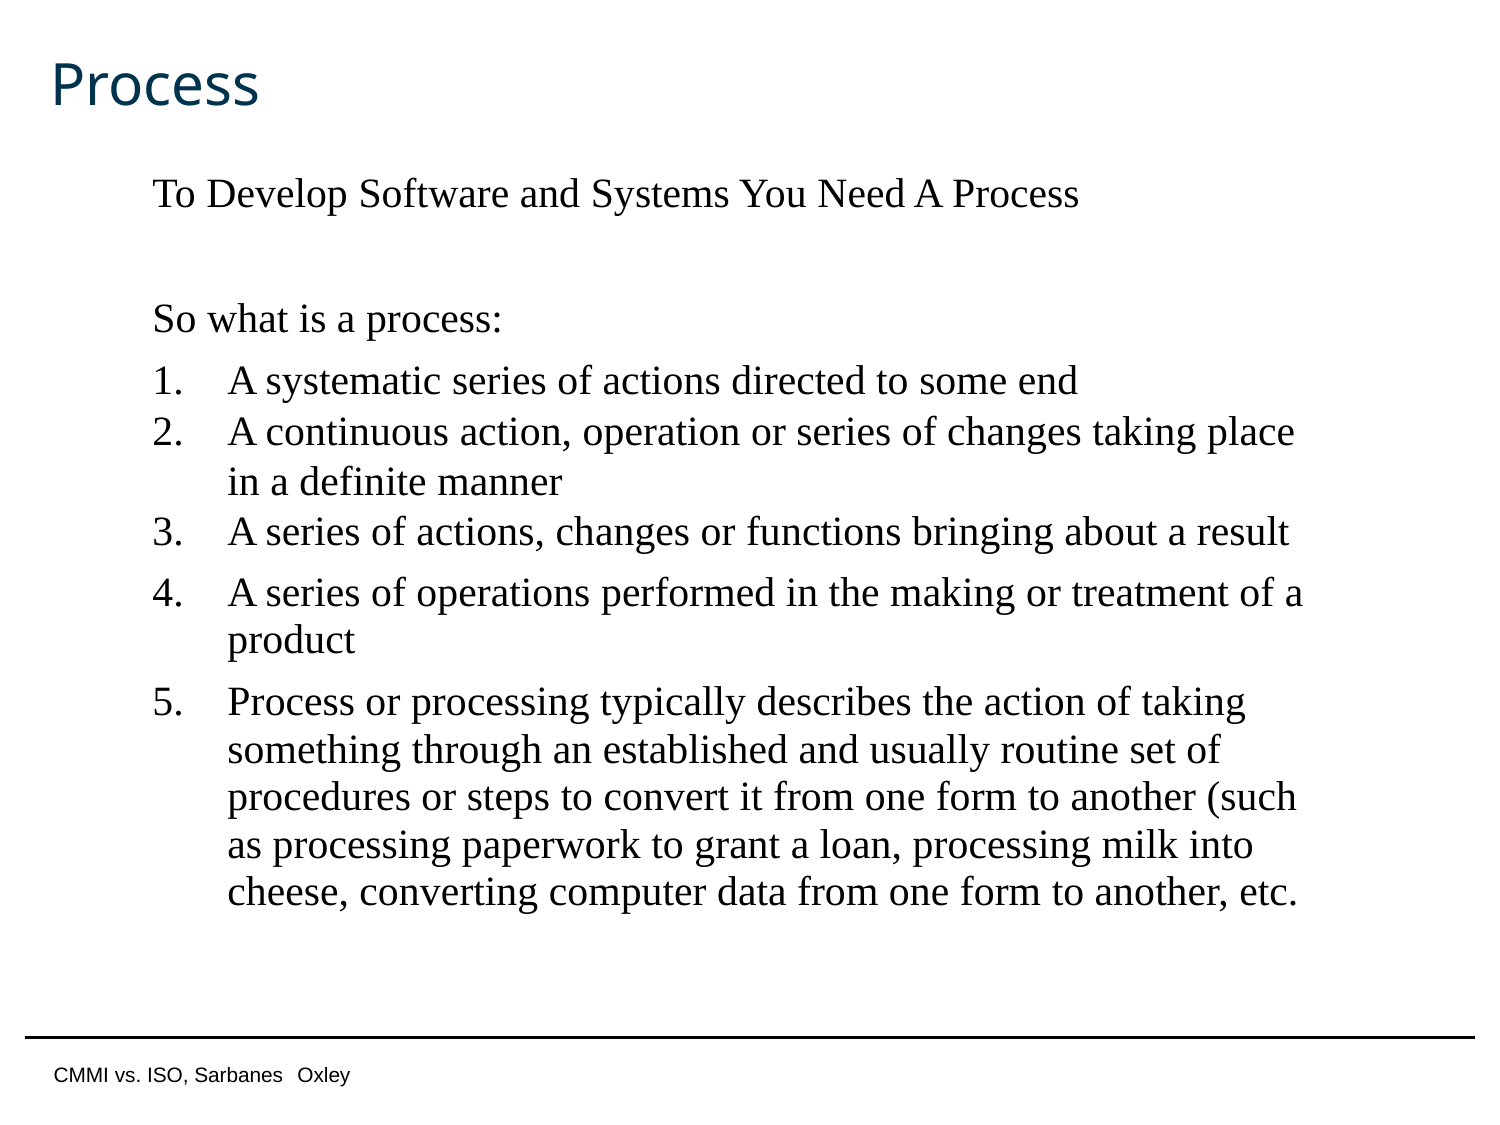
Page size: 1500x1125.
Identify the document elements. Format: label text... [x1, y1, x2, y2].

list To Develop Software and Systems You Need A Process So what is a process: A systematic series of actions directed to some end A continuous action, operation or series of changes taking place in a definite manner A series of actions, changes or functions bringing about a result A series of operations performed in the making or treatment of a product Process or processing typically describes the action of taking something through an established and usually routine set of procedures or steps to convert it from one form to another (such as processing paperwork to grant a loan, processing milk into cheese, converting computer data from one form to another, etc. [137, 162, 1351, 951]
title Process [35, 29, 1426, 143]
